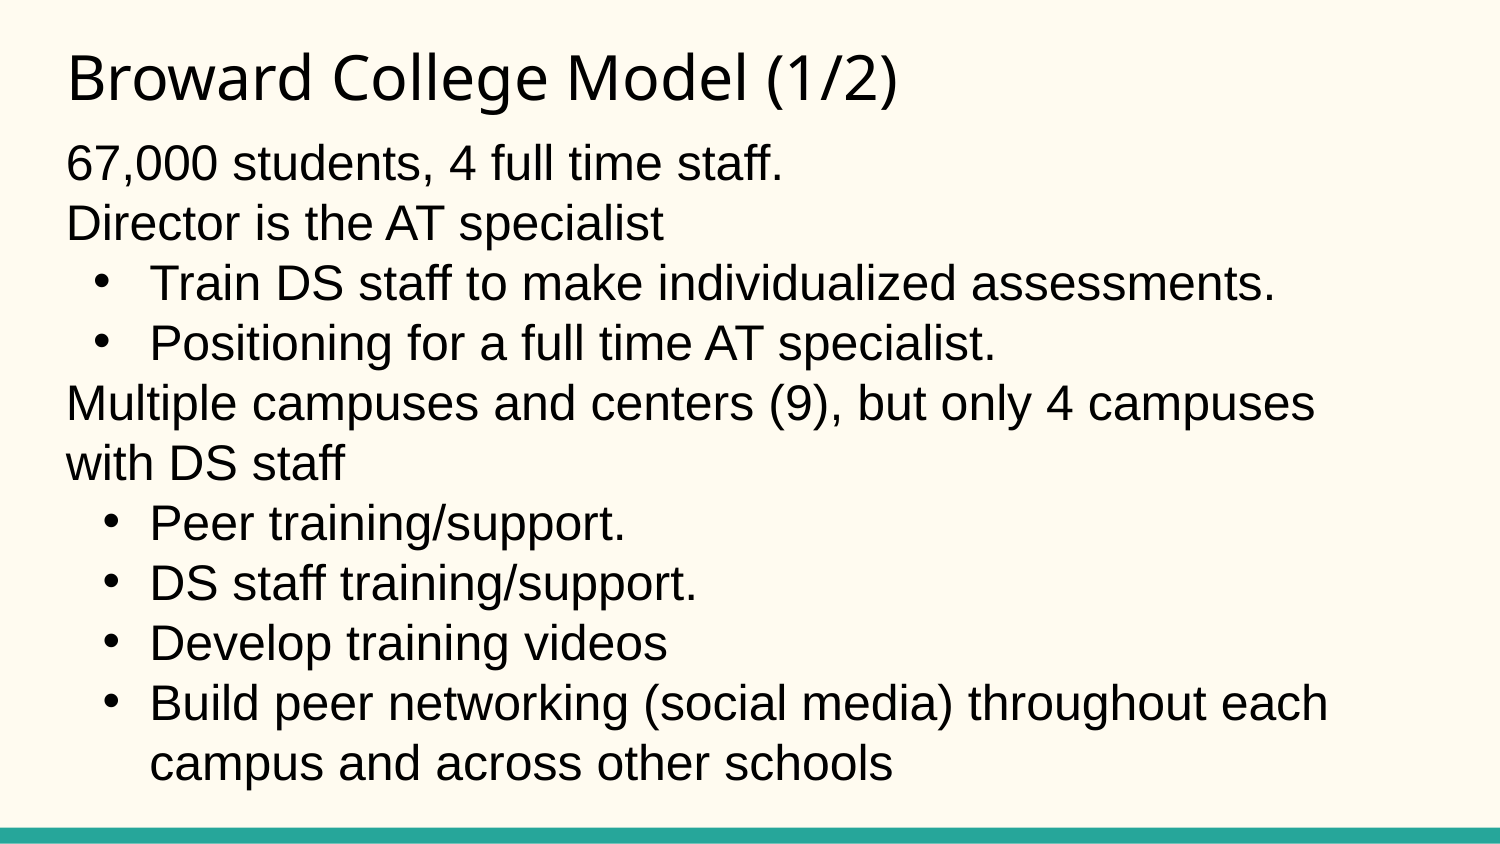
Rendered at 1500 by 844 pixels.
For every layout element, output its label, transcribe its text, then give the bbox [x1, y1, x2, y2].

text_box 67,000 students, 4 full time staff. Director is the AT specialist Train DS staff to make individualized assessments. Positioning for a full time AT specialist. Multiple campuses and centers (9), but only 4 campuses with DS staff Peer training/support. DS staff training/support. Develop training videos Build peer networking (social media) throughout each campus and across other schools [51, 123, 1361, 844]
title Broward College Model (1/2) [51, 22, 1449, 124]
